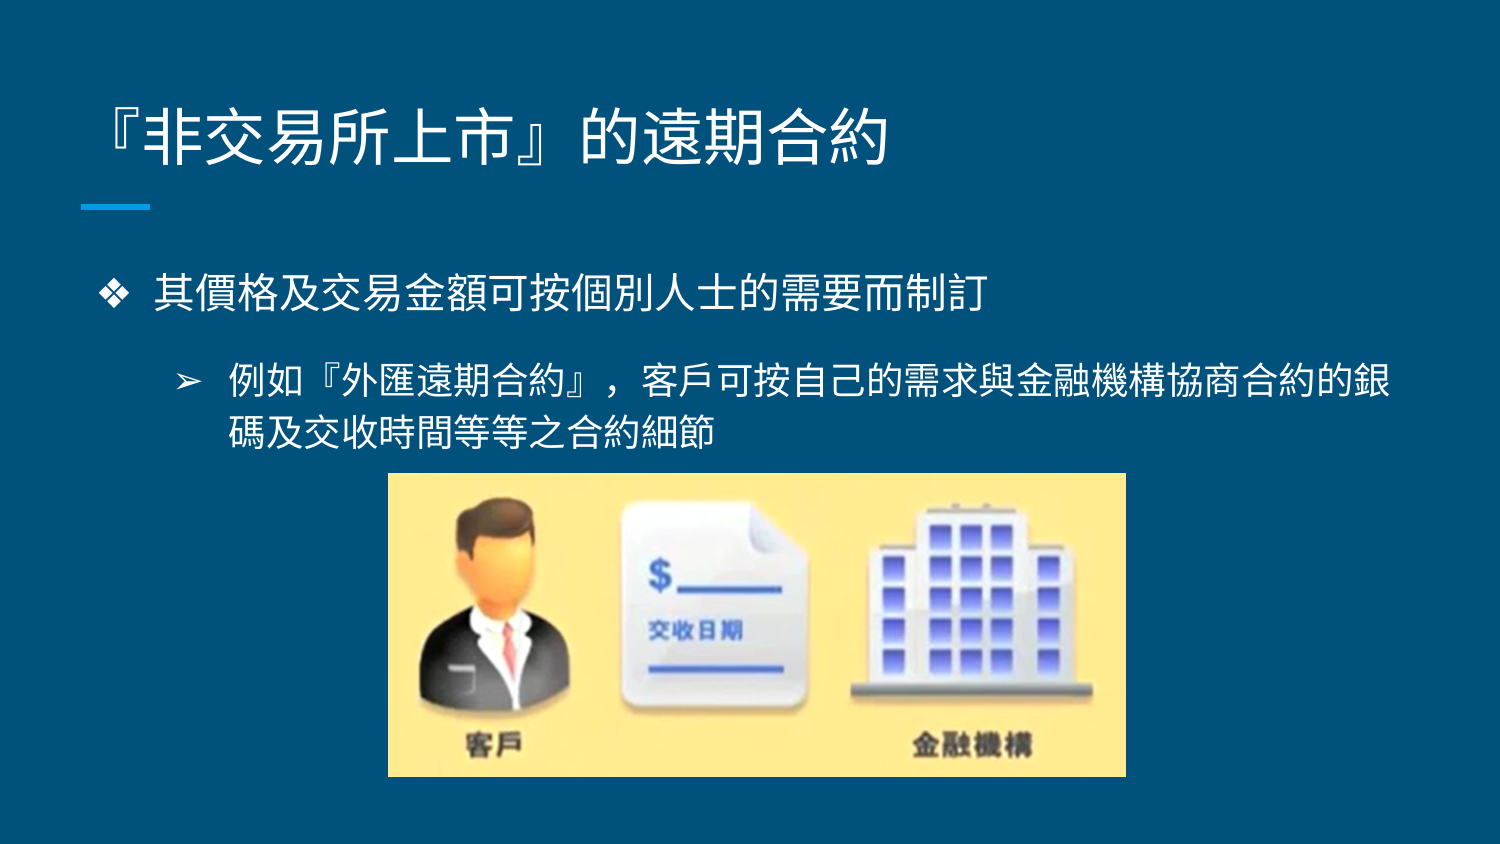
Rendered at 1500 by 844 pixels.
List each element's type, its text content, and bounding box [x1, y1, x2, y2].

picture [389, 474, 1125, 776]
list 其價格及交易金額可按個別人士的需要而制訂 例如『外匯遠期合約』，客戶可按自己的需求與金融機構協商合約的銀碼及交收時間等等之合約細節 [63, 244, 1437, 750]
title 『非交易所上市』的遠期合約 [63, 75, 1437, 188]
